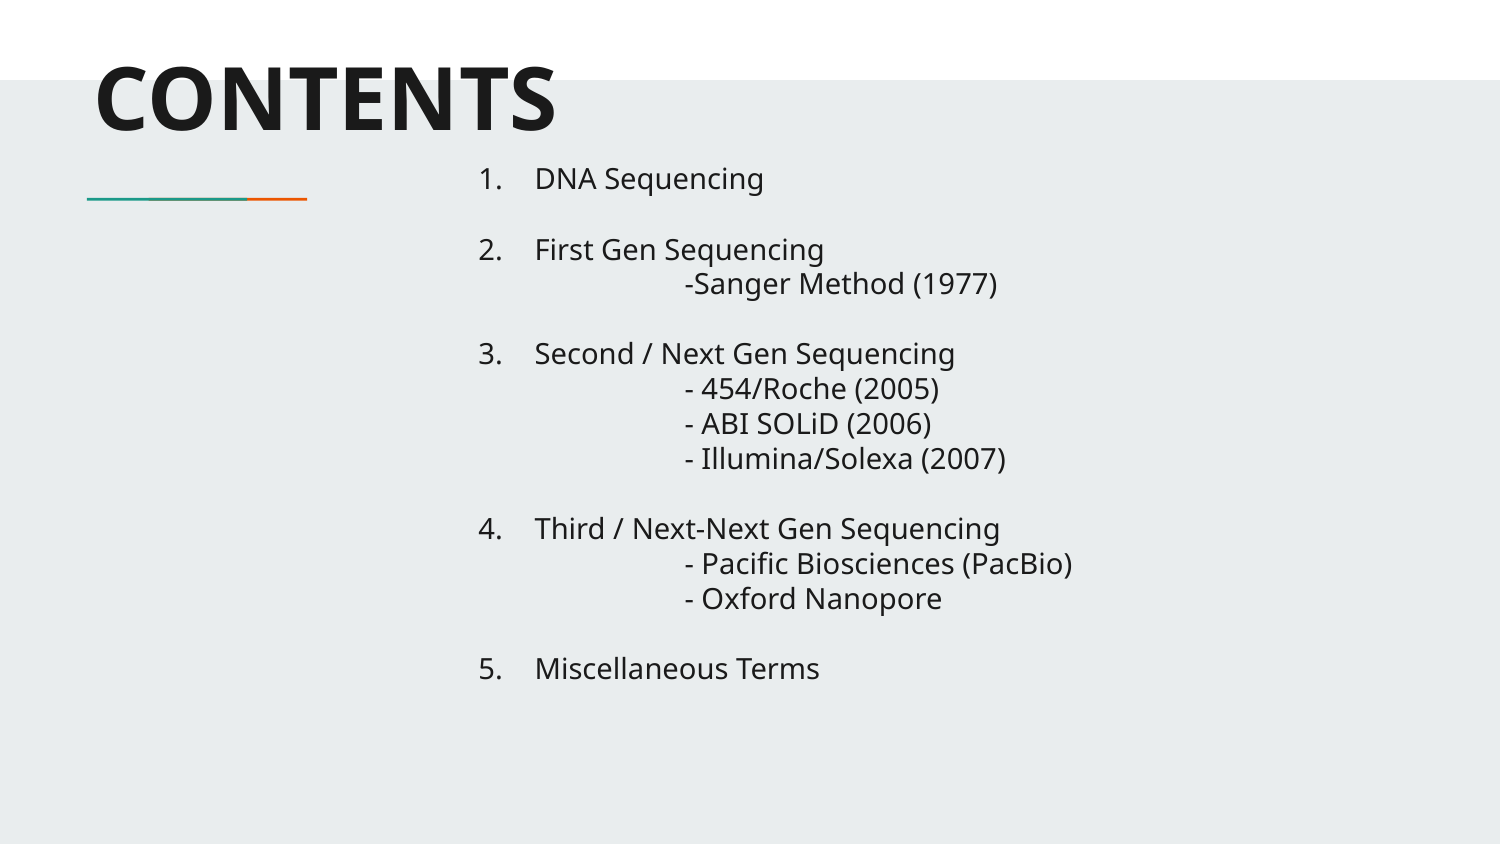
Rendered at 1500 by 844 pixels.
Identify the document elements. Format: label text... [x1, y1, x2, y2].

text_box DNA Sequencing First Gen Sequencing -Sanger Method (1977) Second / Next Gen Sequencing - 454/Roche (2005) - ABI SOLiD (2006) - Illumina/Solexa (2007) Third / Next-Next Gen Sequencing - Pacific Biosciences (PacBio) - Oxford Nanopore Miscellaneous Terms [463, 153, 1122, 728]
title CONTENTS [78, 12, 1340, 163]
